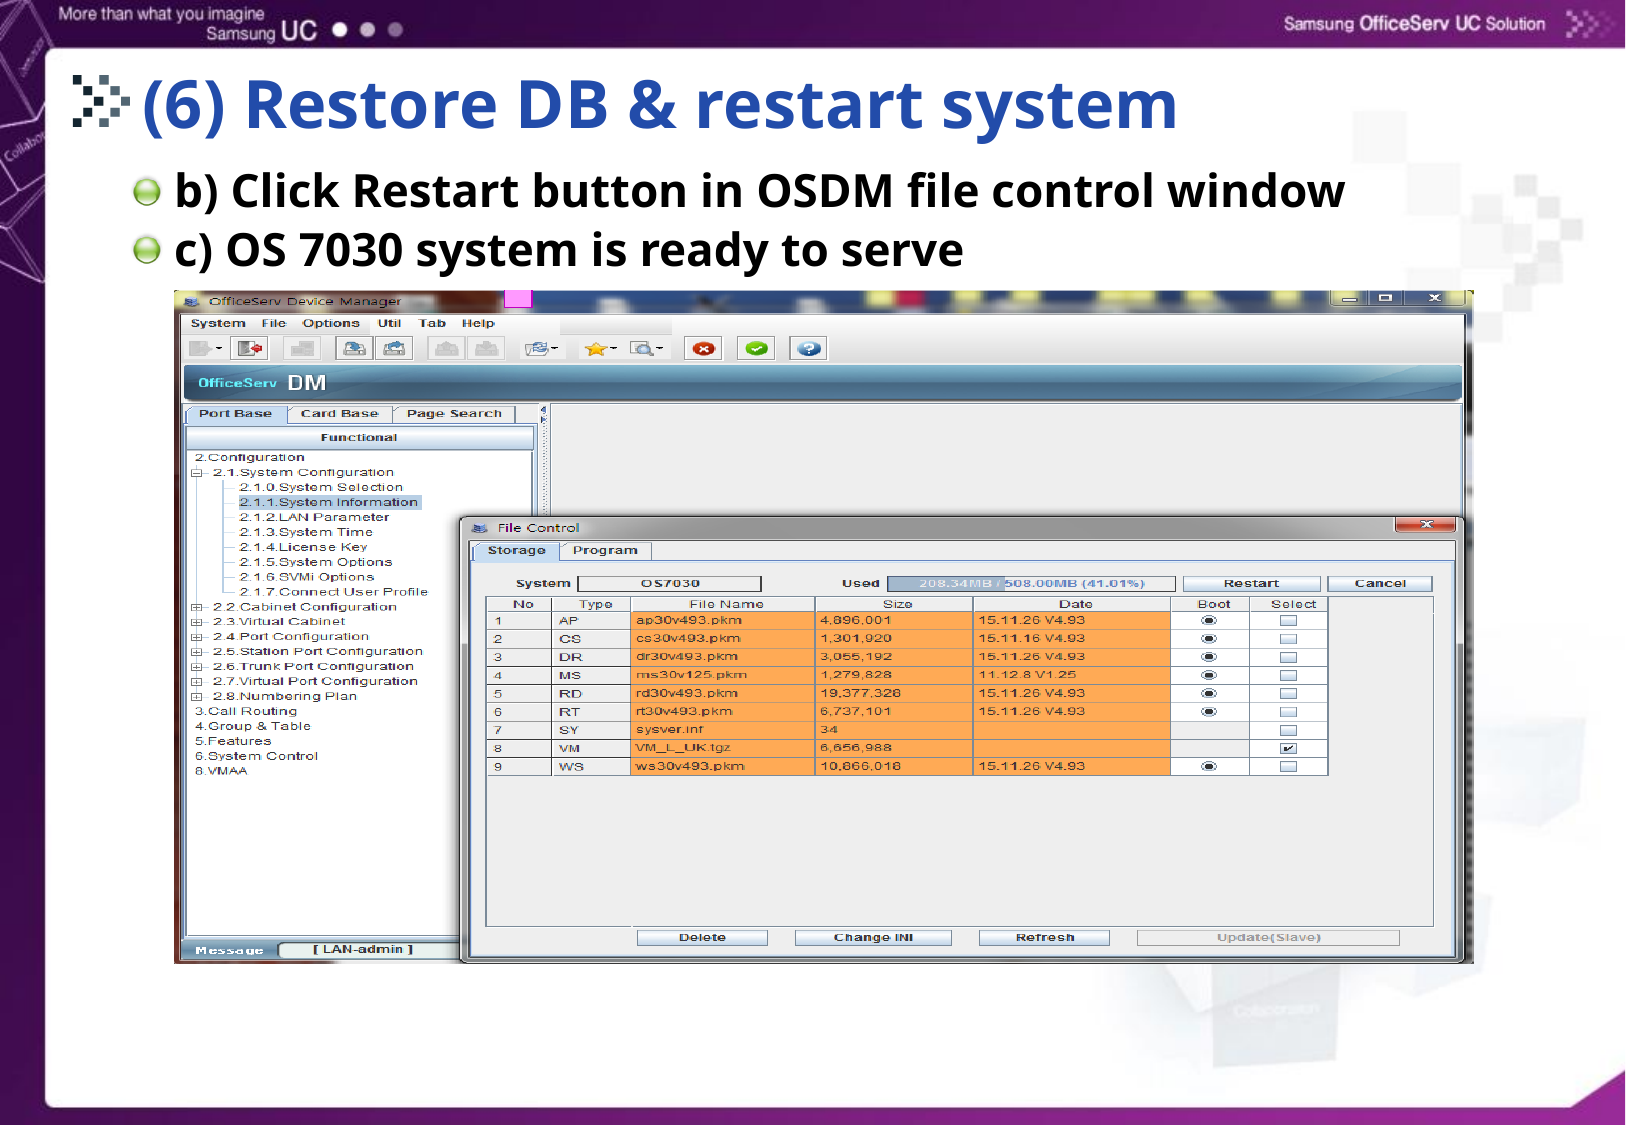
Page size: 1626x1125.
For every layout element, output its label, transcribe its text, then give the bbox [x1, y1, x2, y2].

title (6) Restore DB & restart system [127, 54, 1604, 149]
picture [0, 0, 1626, 1125]
text_box b) Click Restart button in OSDM file control window c) OS 7030 system is ready to serve [115, 160, 1625, 256]
